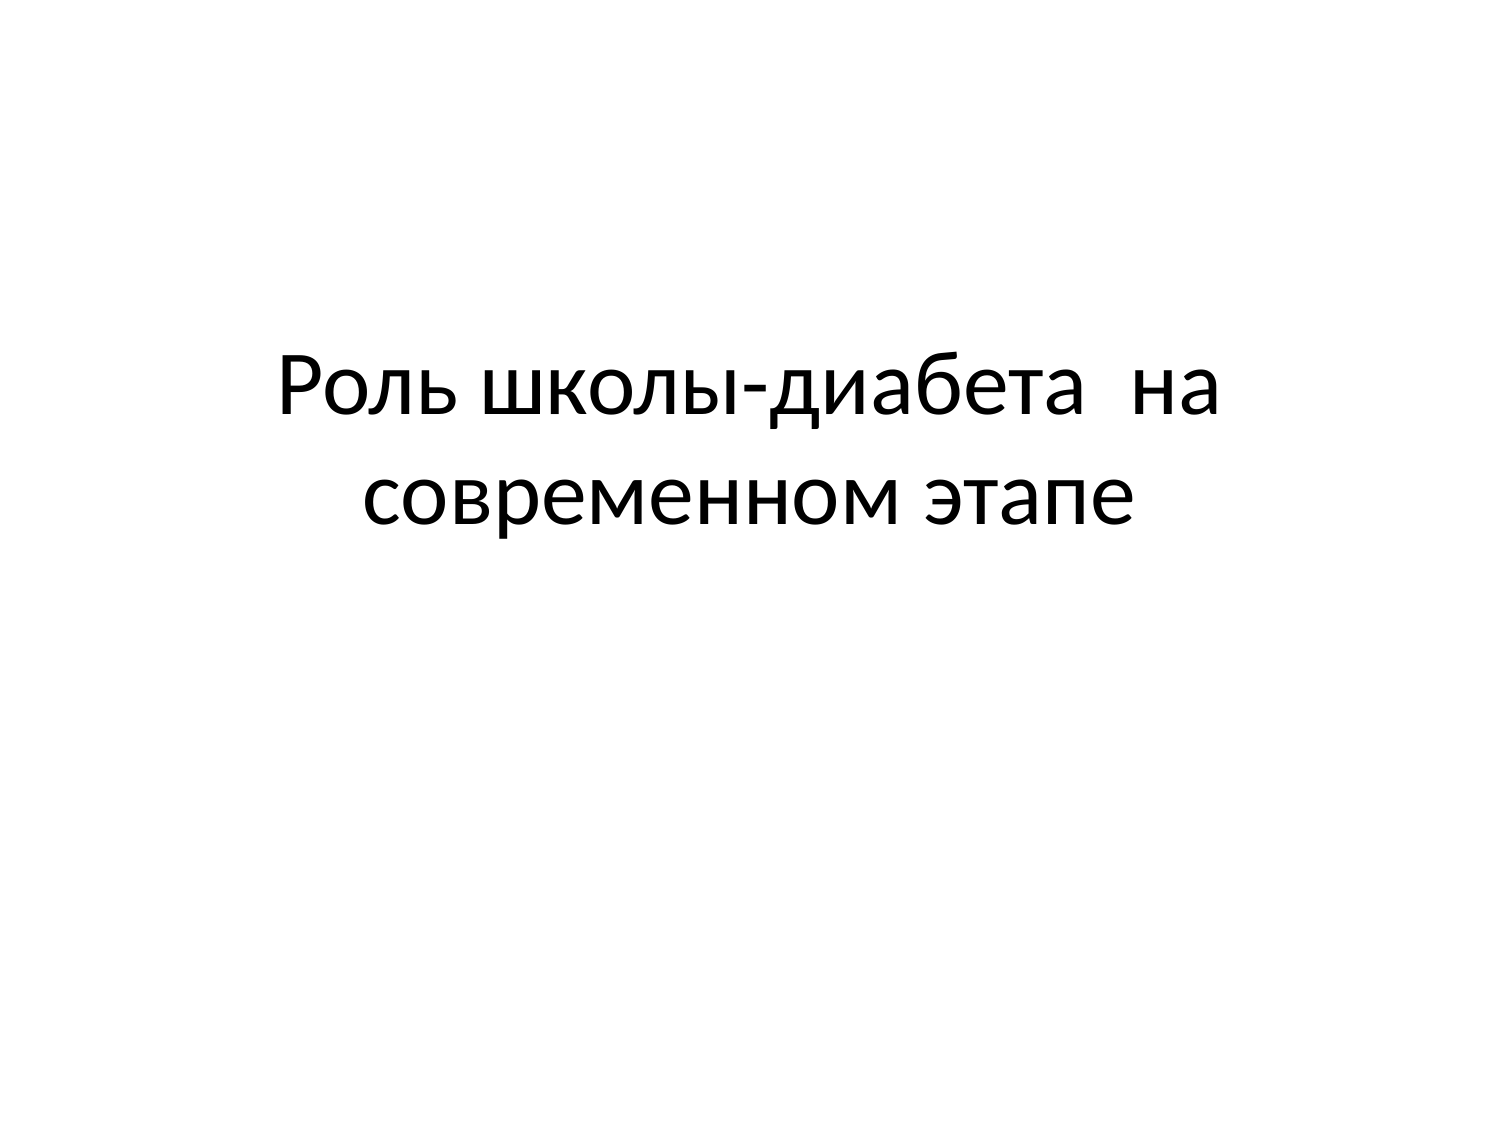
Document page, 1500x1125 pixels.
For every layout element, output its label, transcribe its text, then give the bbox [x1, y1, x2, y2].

title Роль школы-диабета на современном этапе [112, 278, 1388, 587]
